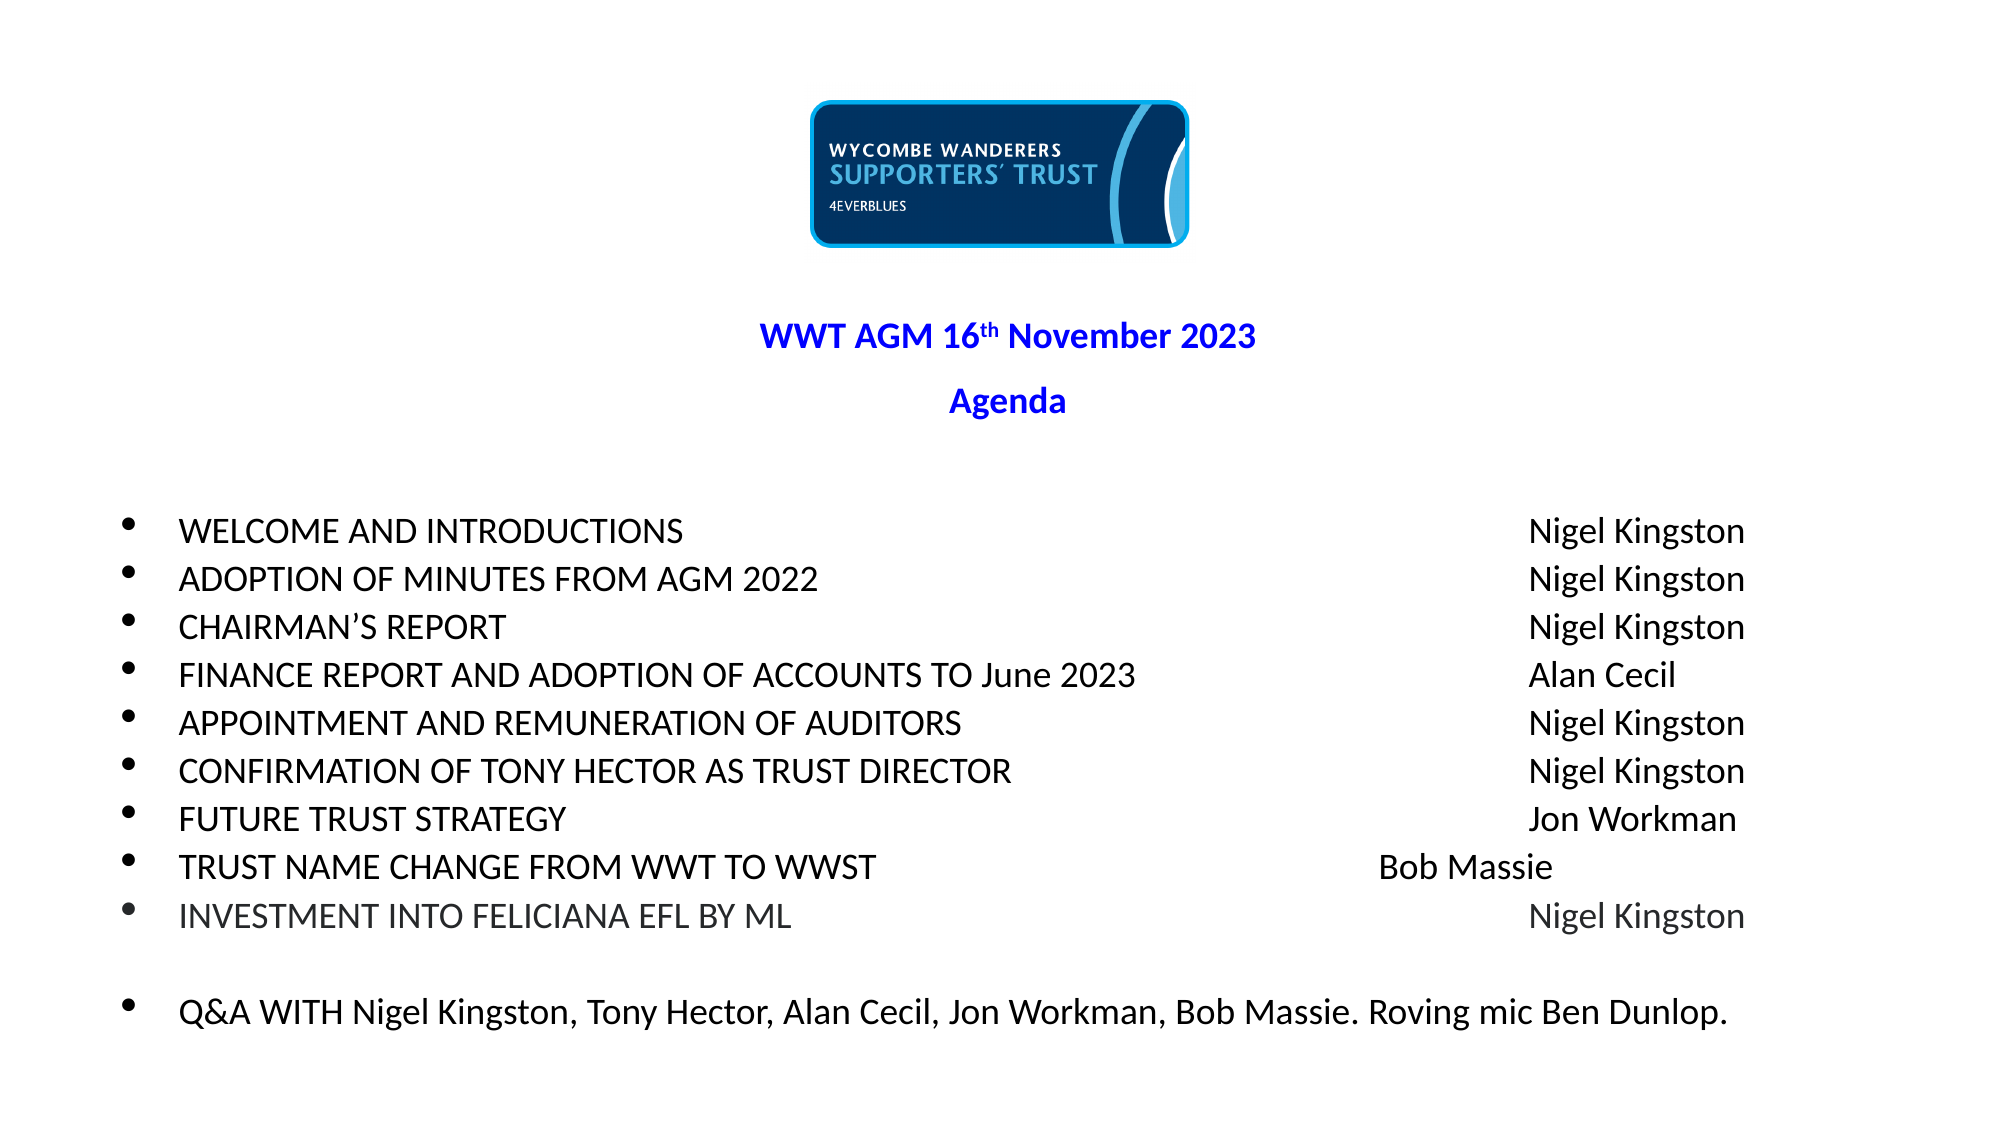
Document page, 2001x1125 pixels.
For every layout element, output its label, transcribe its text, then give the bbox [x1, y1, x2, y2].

text_box WWT AGM 16th November 2023 Agenda WELCOME AND INTRODUCTIONS Nigel Kingston ADOPTION OF MINUTES FROM AGM 2022 Nigel Kingston CHAIRMAN’S REPORT Nigel Kingston FINANCE REPORT AND ADOPTION OF ACCOUNTS TO June 2023 Alan Cecil APPOINTMENT AND REMUNERATION OF AUDITORS Nigel Kingston CONFIRMATION OF TONY HECTOR AS TRUST DIRECTOR Nigel Kingston FUTURE TRUST STRATEGY Jon Workman TRUST NAME CHANGE FROM WWT TO WWST Bob Massie INVESTMENT INTO FELICIANA EFL BY ML Nigel Kingston Q&A WITH Nigel Kingston, Tony Hector, Alan Cecil, Jon Workman, Bob Massie. Roving mic Ben Dunlop. [107, 300, 1871, 1101]
picture [804, 82, 1196, 263]
